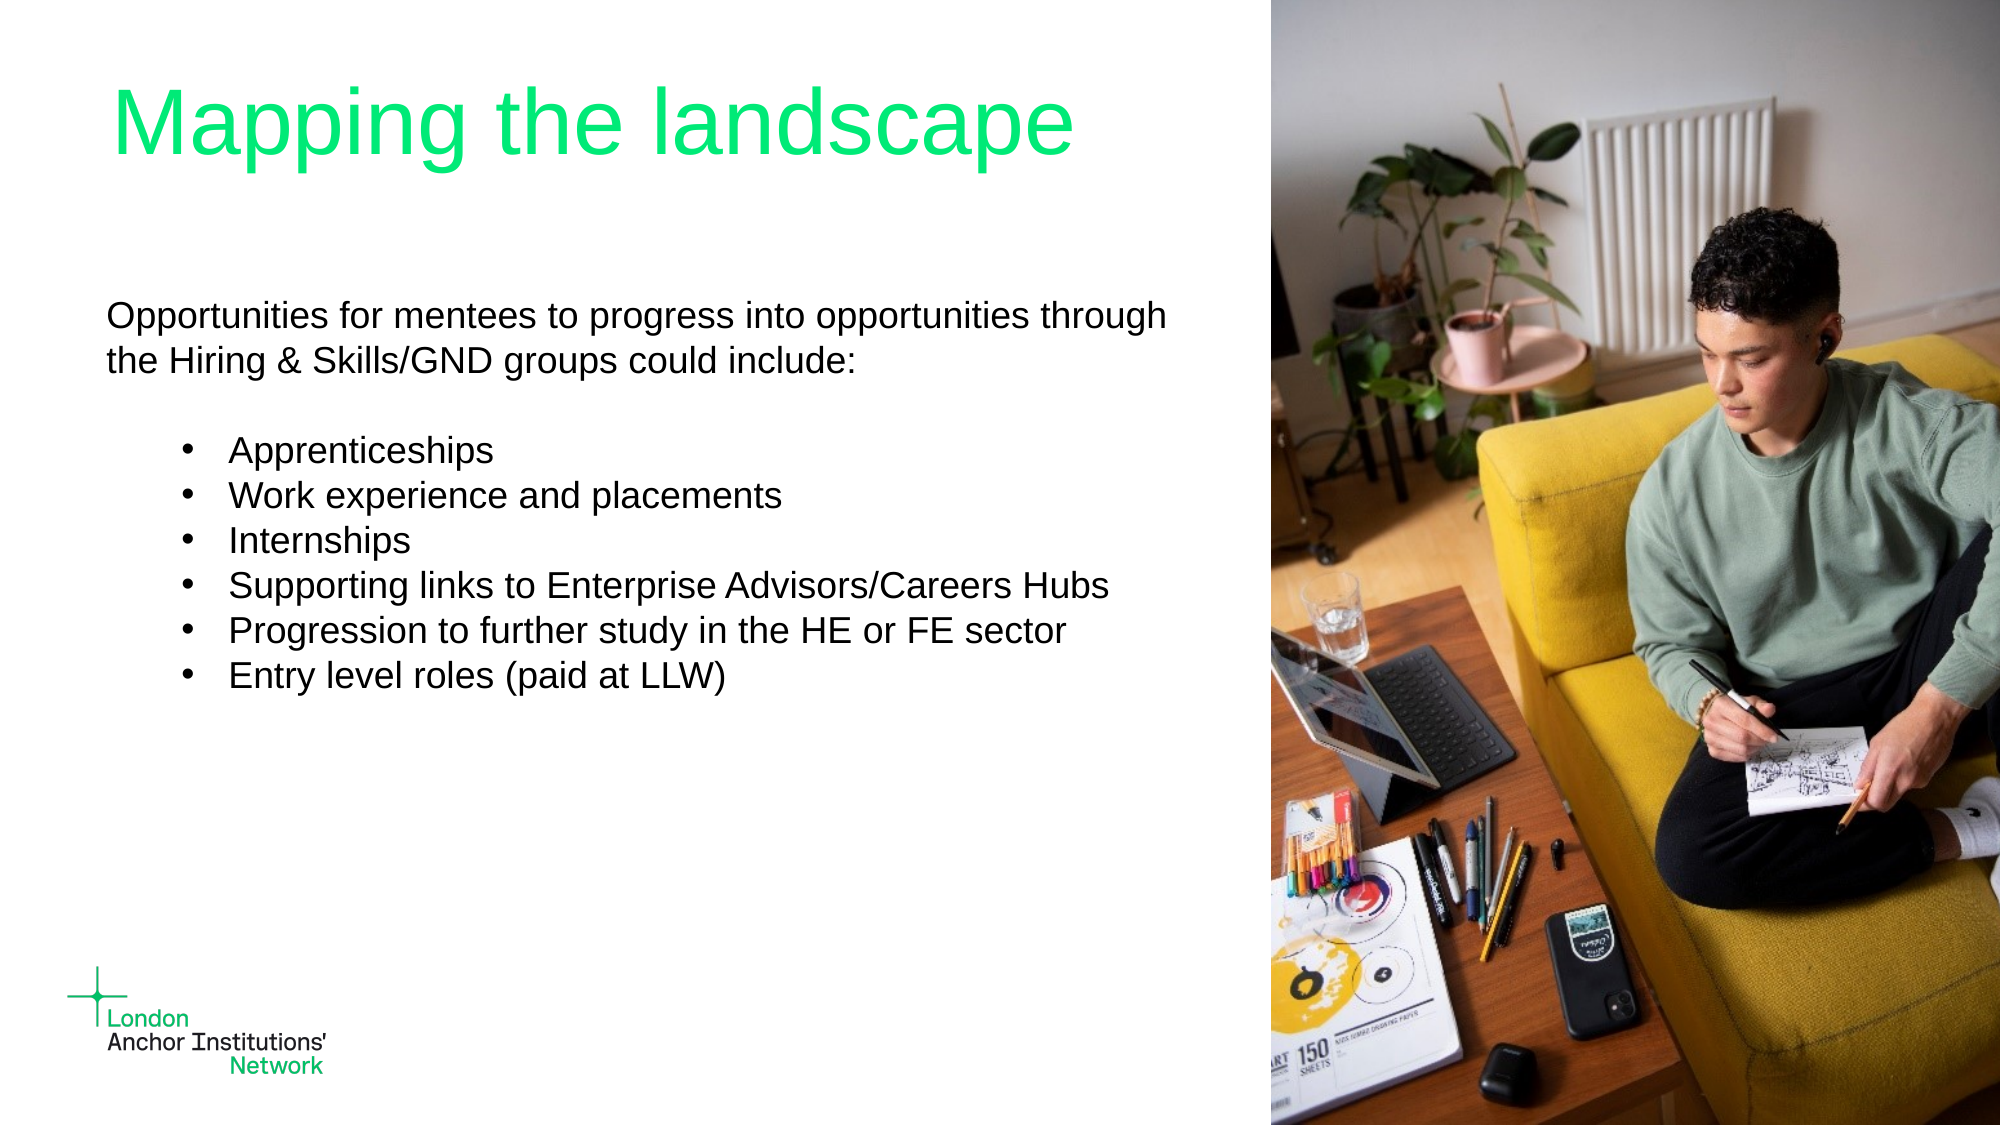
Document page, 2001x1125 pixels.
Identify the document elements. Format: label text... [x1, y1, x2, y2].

text_box Opportunities for mentees to progress into opportunities through the Hiring & Skills/GND groups could include: Apprenticeships Work experience and placements Internships Supporting links to Enterprise Advisors/Careers Hubs Progression to further study in the HE or FE sector Entry level roles (paid at LLW) [106, 244, 1212, 737]
picture [53, 952, 339, 1087]
title Mapping the landscape [111, 60, 1266, 174]
picture [1271, 0, 2000, 1125]
